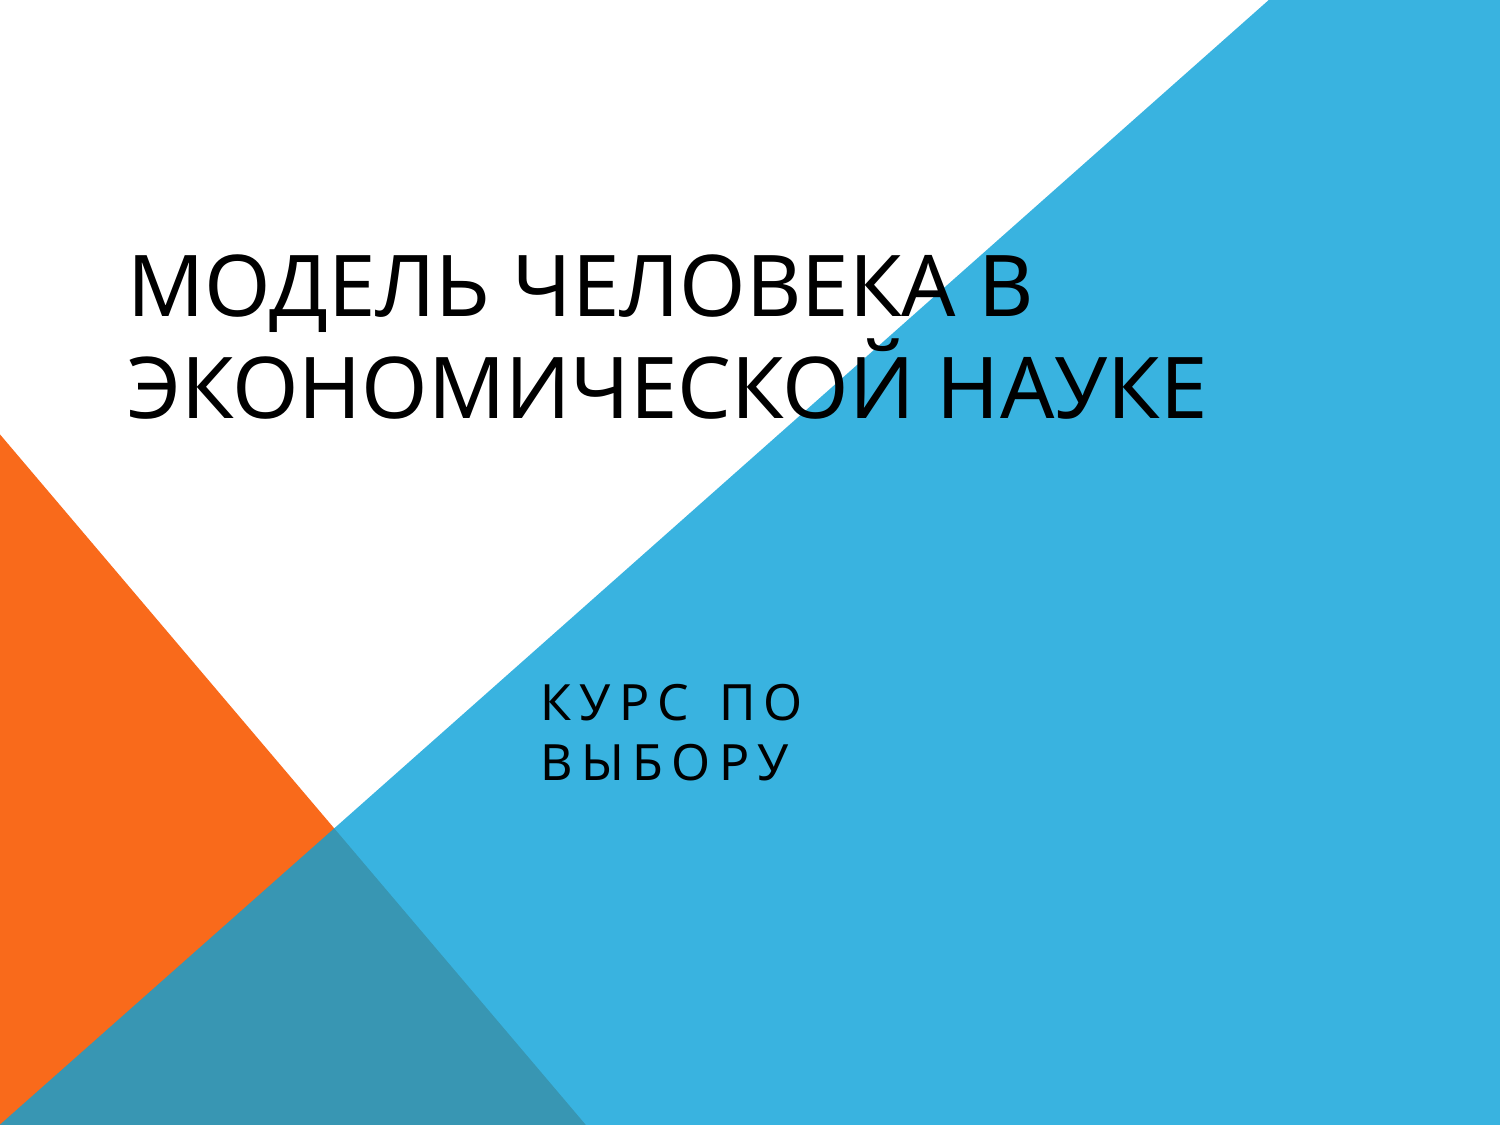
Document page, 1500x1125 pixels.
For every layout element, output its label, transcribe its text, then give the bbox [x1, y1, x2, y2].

subtitle Курс по выбору [525, 668, 1081, 811]
title Модель человека в экономической науке [112, 196, 1280, 438]
